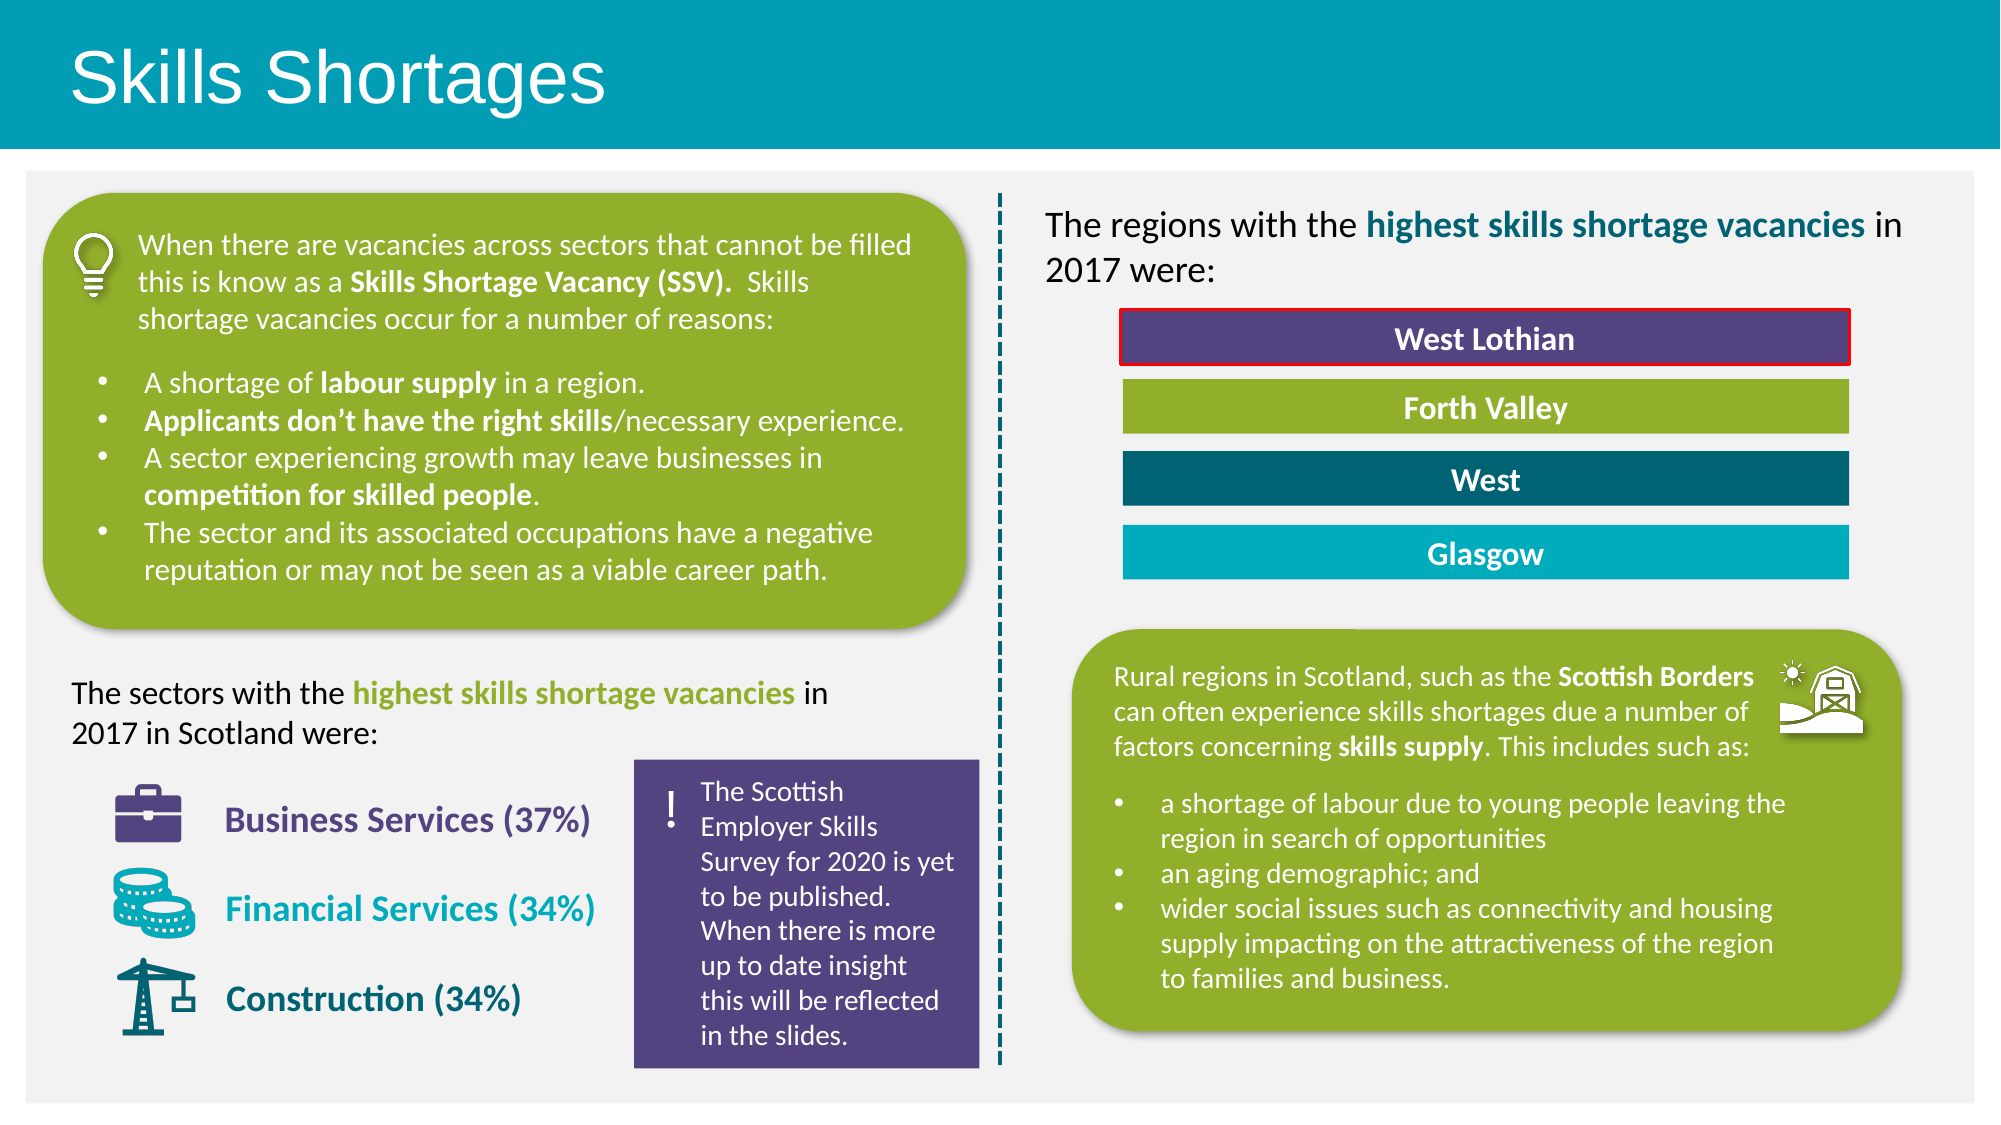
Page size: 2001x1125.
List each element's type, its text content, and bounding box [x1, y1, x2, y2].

text_box [0, 0, 2000, 150]
text_box [633, 759, 980, 1069]
text_box Financial Services (34%) [210, 876, 612, 937]
text_box [25, 170, 1975, 1104]
text_box West [1122, 451, 1850, 506]
text_box Forth Valley [1122, 379, 1850, 434]
text_box Skills Shortages [54, 21, 623, 127]
text_box [41, 191, 968, 631]
text_box Business Services (37%) [209, 787, 607, 848]
text_box Rural regions in Scotland, such as the Scottish Borders can often experience skills shortages due a number of factors concerning skills supply. This includes such as: a shortage of labour due to young people leaving the region in search of opportunities an aging demographic; and wider social issues such as connectivity and housing supply impacting on the attractiveness of the region to families and business. [1098, 649, 1810, 1002]
text_box The regions with the highest skills shortage vacancies in 2017 were: [1030, 192, 1940, 298]
text_box The Scottish Employer Skills Survey for 2020 is yet to be published. When there is more up to date insight this will be reflected in the slides. [685, 764, 970, 1059]
text_box Construction (34%) [211, 966, 546, 1026]
picture [105, 856, 203, 1043]
text_box The sectors with the highest skills shortage vacancies in 2017 in Scotland were: [56, 663, 901, 759]
picture [57, 228, 130, 302]
picture [1775, 650, 1868, 744]
picture [648, 787, 694, 832]
picture [106, 775, 186, 855]
text_box West Lothian [1120, 309, 1850, 365]
text_box When there are vacancies across sectors that cannot be filled this is know as a Skills Shortage Vacancy (SSV). Skills shortage vacancies occur for a number of reasons: [123, 216, 941, 317]
text_box A shortage of labour supply in a region. Applicants don’t have the right skills/necessary experience. A sector experiencing growth may leave businesses in competition for skilled people. The sector and its associated occupations have a negative reputation or may not be seen as a viable career path. [82, 317, 951, 595]
text_box Glasgow [1122, 524, 1850, 580]
text_box [1070, 628, 1904, 1033]
